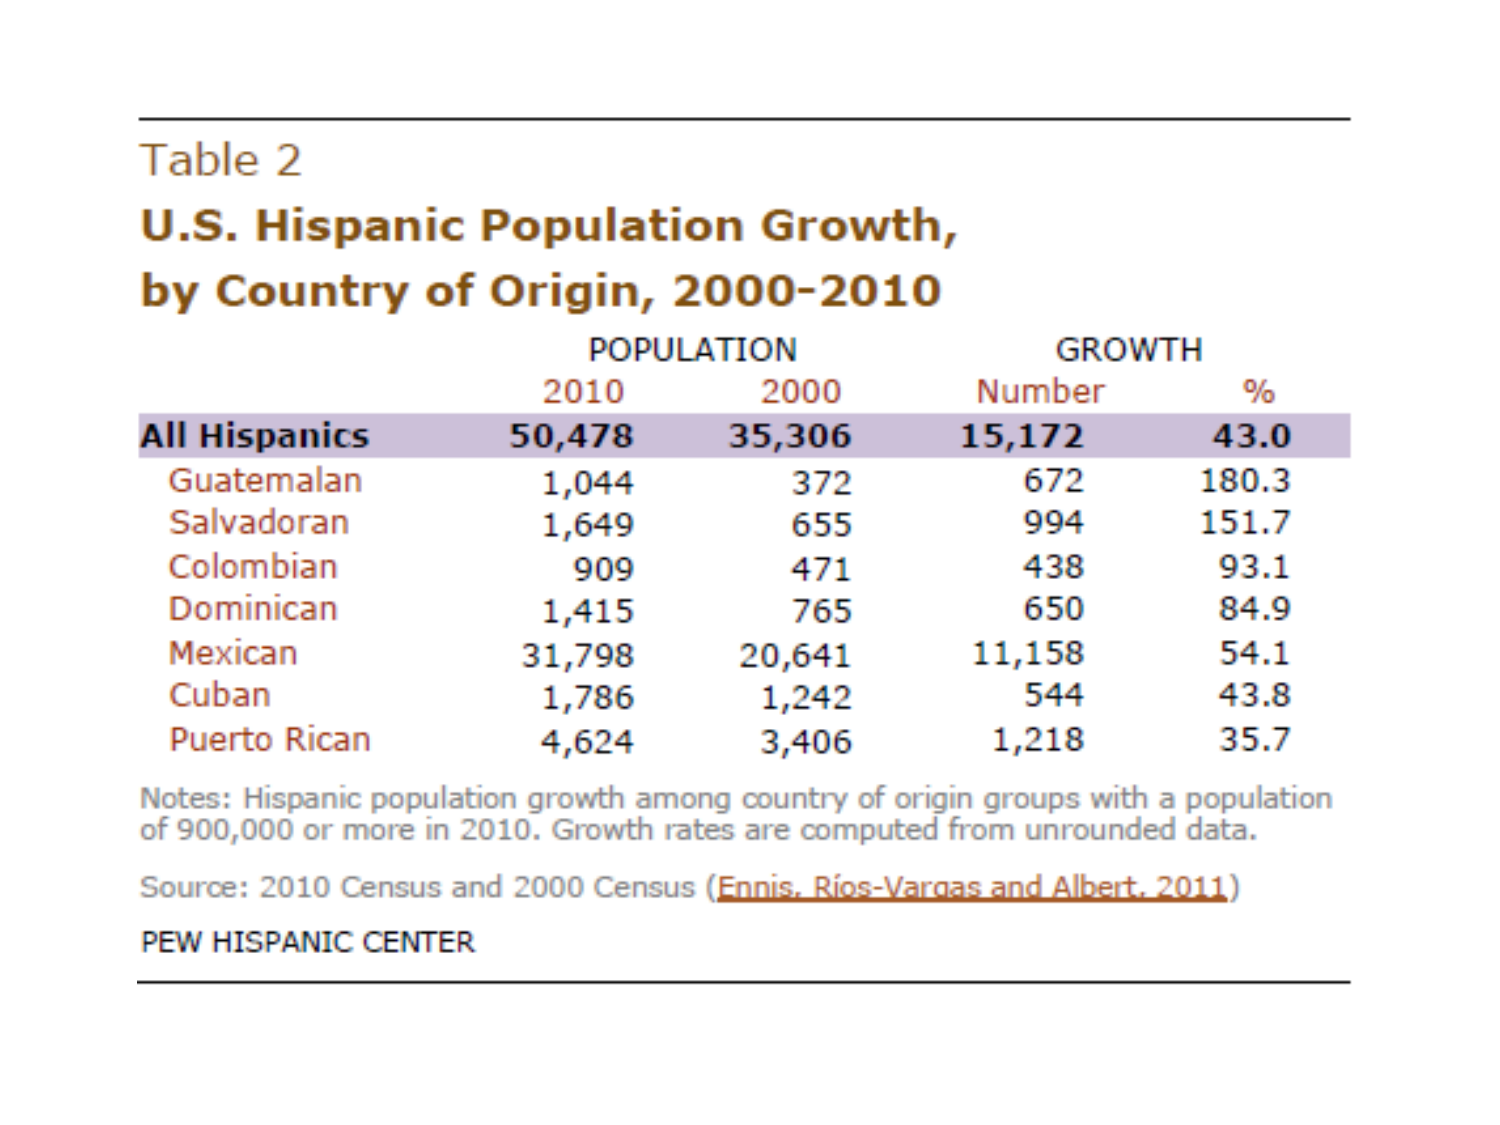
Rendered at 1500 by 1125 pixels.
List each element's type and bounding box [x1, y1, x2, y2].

picture [137, 115, 1354, 988]
